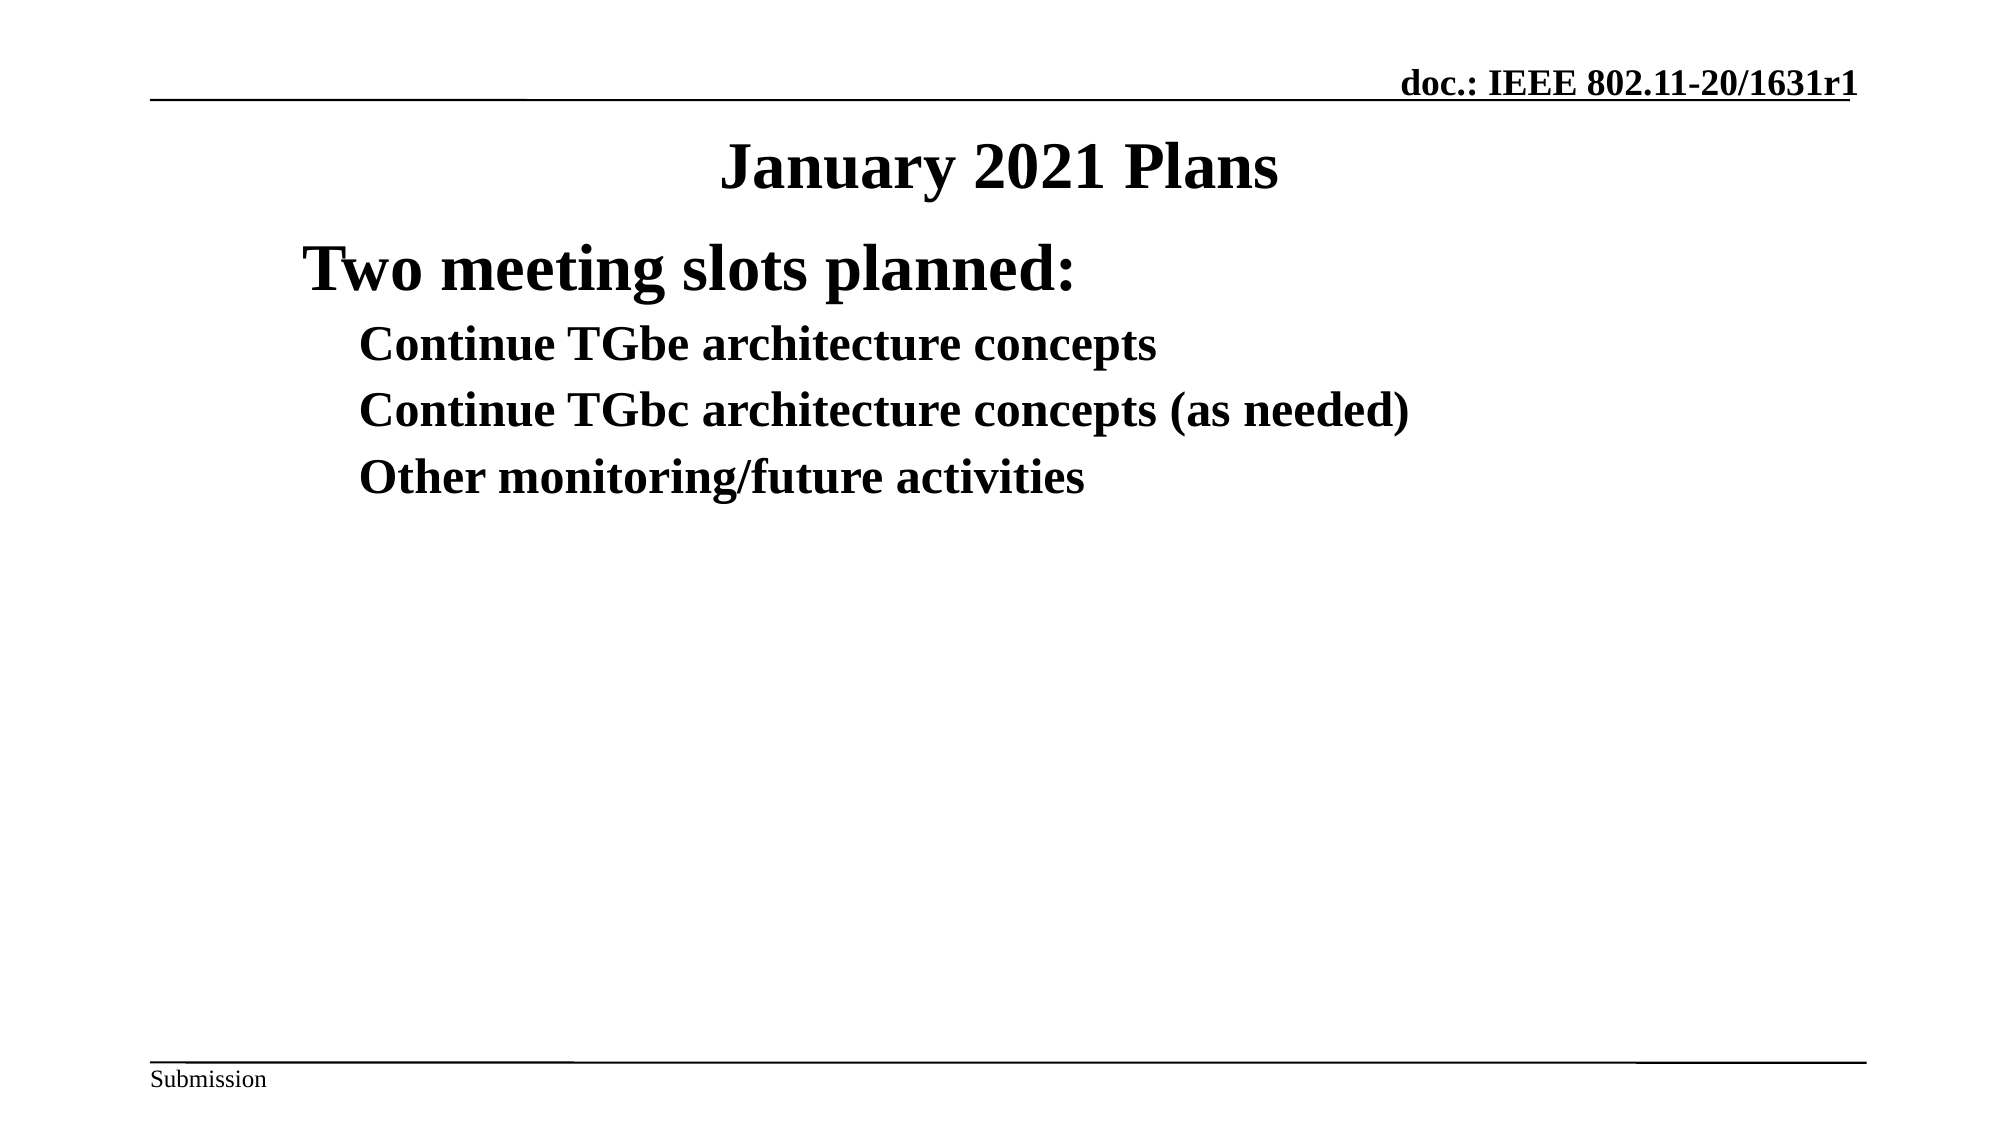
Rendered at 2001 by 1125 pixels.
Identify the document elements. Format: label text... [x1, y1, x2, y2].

title January 2021 Plans [362, 112, 1638, 212]
list Two meeting slots planned: Continue TGbe architecture concepts Continue TGbc architecture concepts (as needed) Other monitoring/future activities [287, 224, 1713, 1038]
